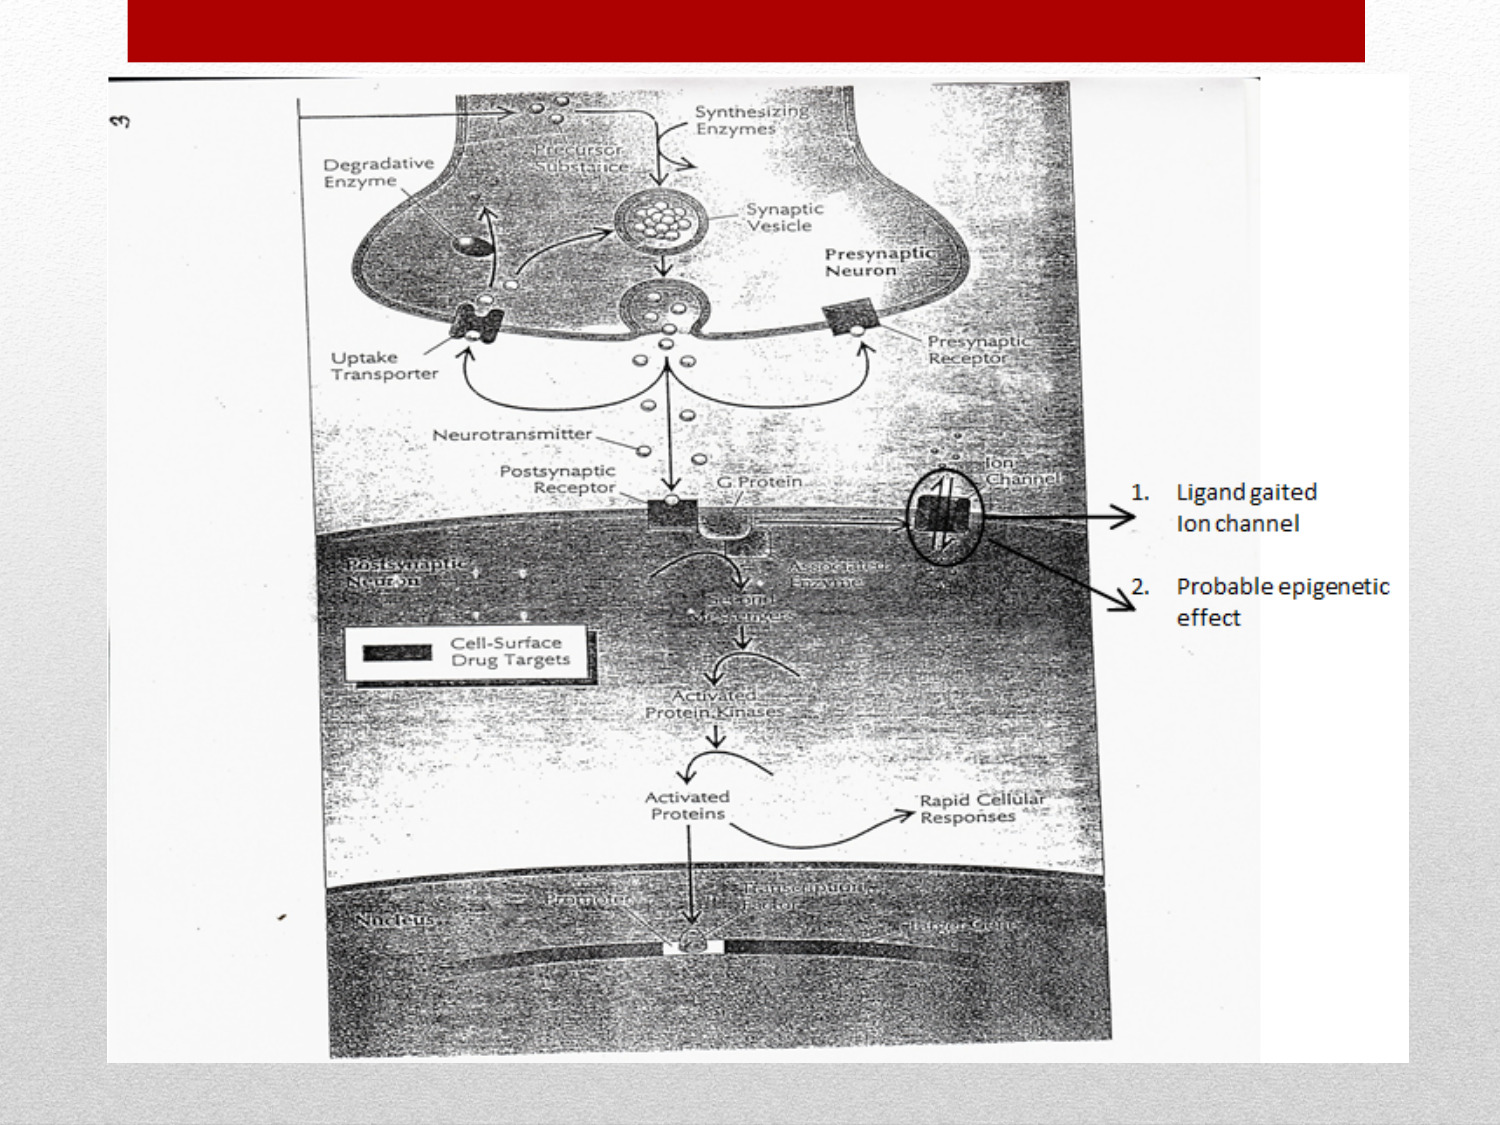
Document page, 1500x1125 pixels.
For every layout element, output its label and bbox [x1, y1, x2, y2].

picture [106, 74, 1410, 1064]
